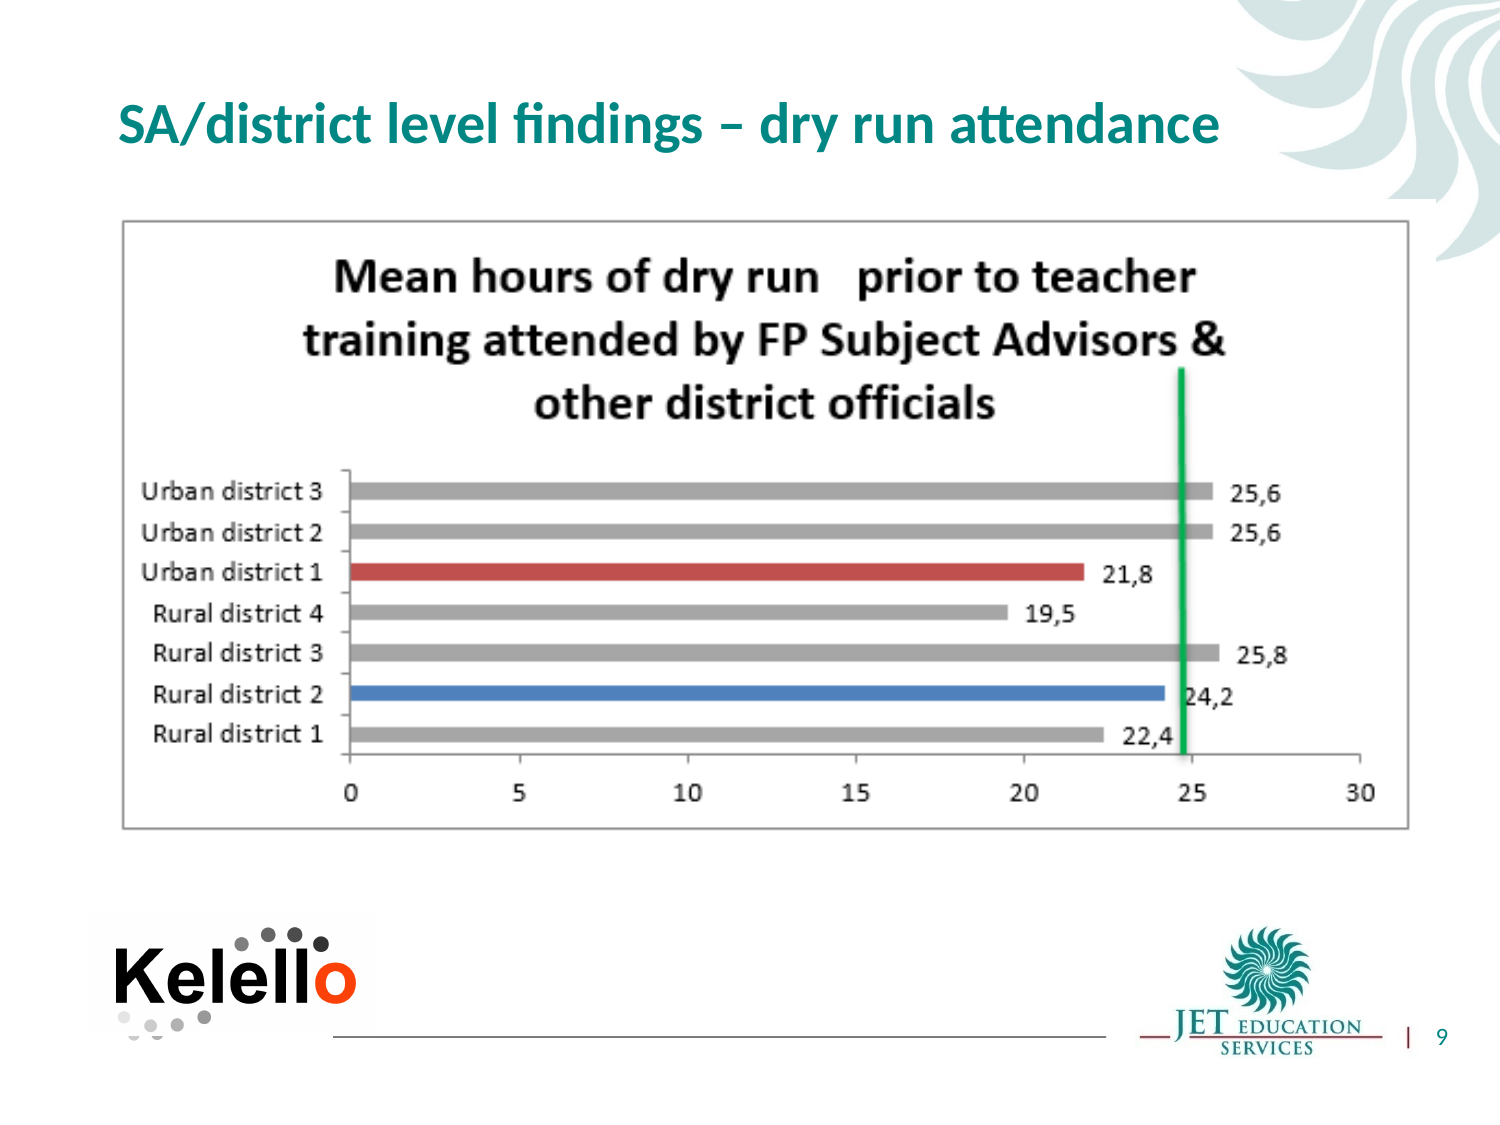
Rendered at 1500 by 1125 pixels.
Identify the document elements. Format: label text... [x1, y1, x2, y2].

picture [0, 0, 1500, 1125]
list [105, 227, 1469, 926]
slide_number 9 [1113, 1012, 1464, 1058]
title SA/district level findings – dry run attendance [103, 70, 1454, 162]
